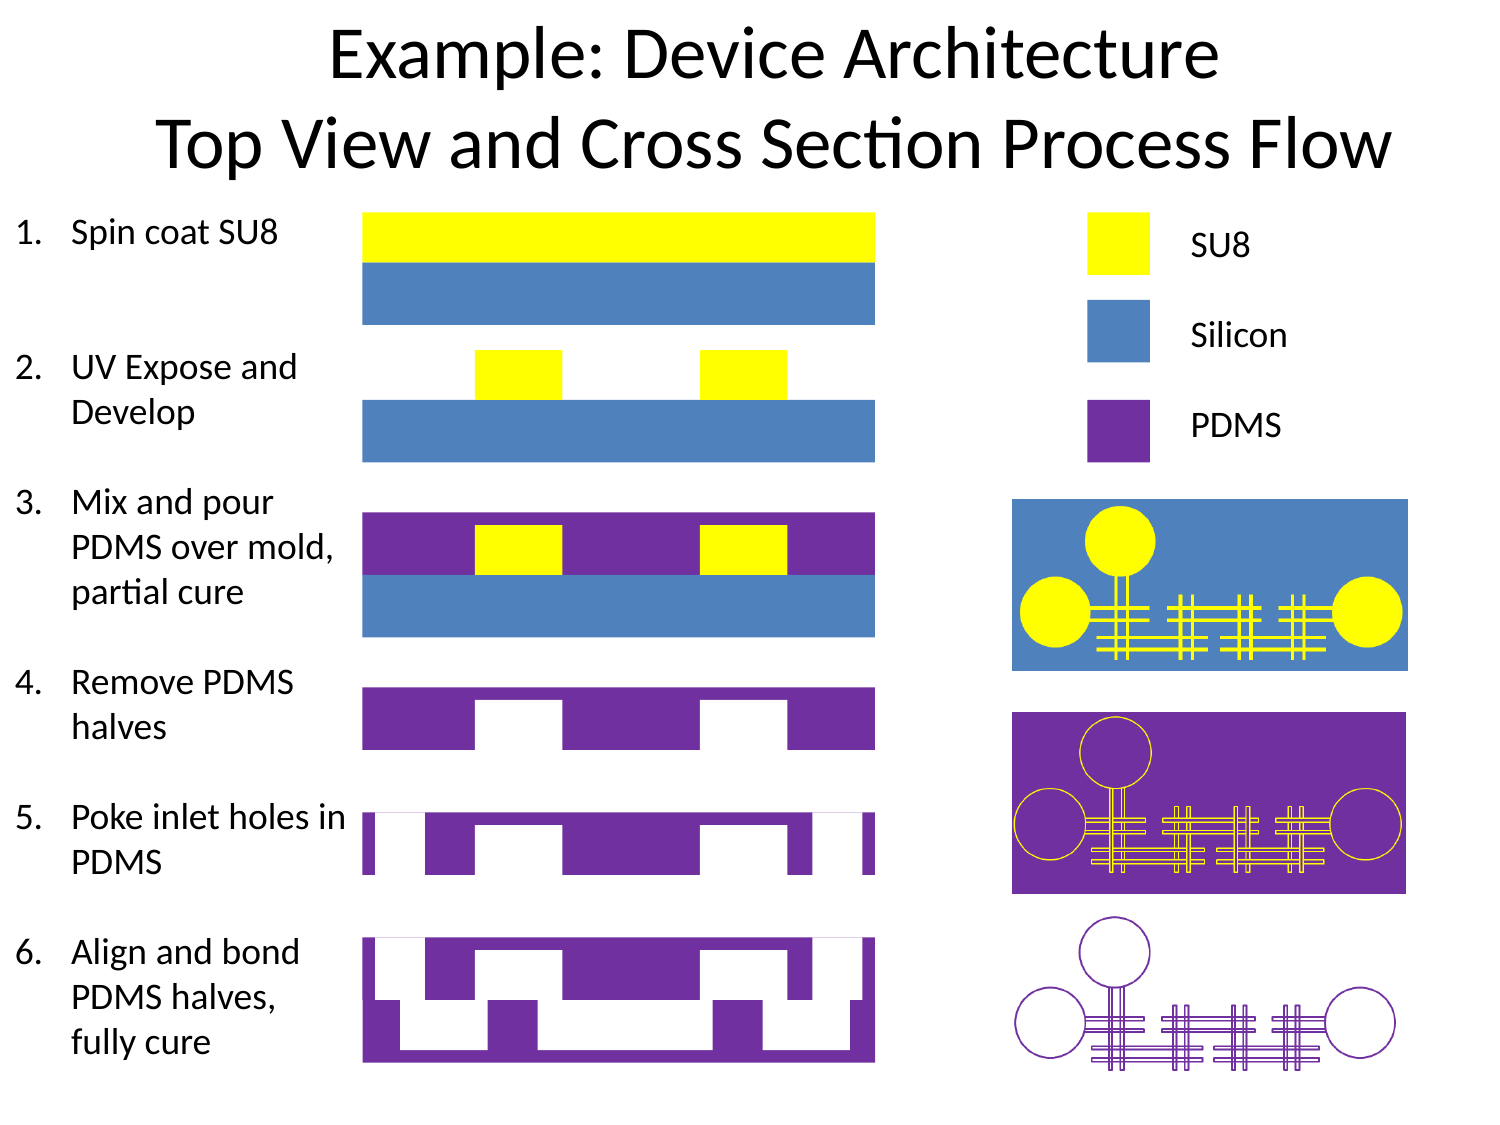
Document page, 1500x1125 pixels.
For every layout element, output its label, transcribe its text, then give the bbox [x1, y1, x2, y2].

text_box [865, 810, 877, 877]
text_box Spin coat SU8 UV Expose and Develop Mix and pour PDMS over mold, partial cure Remove PDMS halves Poke inlet holes in PDMS Align and bond PDMS halves, fully cure [0, 199, 363, 1125]
text_box [363, 265, 877, 327]
text_box [810, 810, 865, 877]
text_box [398, 998, 490, 1052]
text_box [698, 523, 789, 577]
text_box [473, 698, 564, 752]
text_box SU8 Silicon PDMS [1175, 212, 1304, 453]
title Example: Device Architecture Top View and Cross Section Process Flow [99, 0, 1450, 188]
text_box [698, 698, 789, 752]
text_box [473, 948, 564, 998]
text_box [535, 998, 623, 1052]
text_box [698, 823, 789, 877]
text_box [473, 823, 564, 877]
text_box [698, 948, 789, 998]
text_box [865, 935, 877, 998]
picture [1012, 912, 1402, 1077]
text_box [760, 998, 852, 1052]
text_box [427, 810, 810, 877]
text_box [373, 935, 427, 998]
text_box [360, 398, 877, 464]
text_box [360, 573, 877, 639]
text_box [623, 998, 715, 1052]
text_box [1085, 398, 1152, 464]
text_box [373, 810, 427, 877]
text_box [473, 523, 564, 577]
text_box [360, 935, 373, 1002]
text_box [473, 348, 564, 402]
picture [1012, 499, 1409, 672]
text_box [360, 810, 373, 877]
text_box [363, 210, 877, 265]
text_box [361, 998, 877, 1065]
text_box [360, 685, 877, 752]
text_box [1085, 210, 1152, 277]
text_box [427, 935, 810, 998]
text_box [1085, 298, 1152, 364]
picture [1012, 712, 1406, 894]
text_box [363, 510, 877, 573]
text_box [810, 935, 865, 998]
text_box [698, 348, 789, 402]
